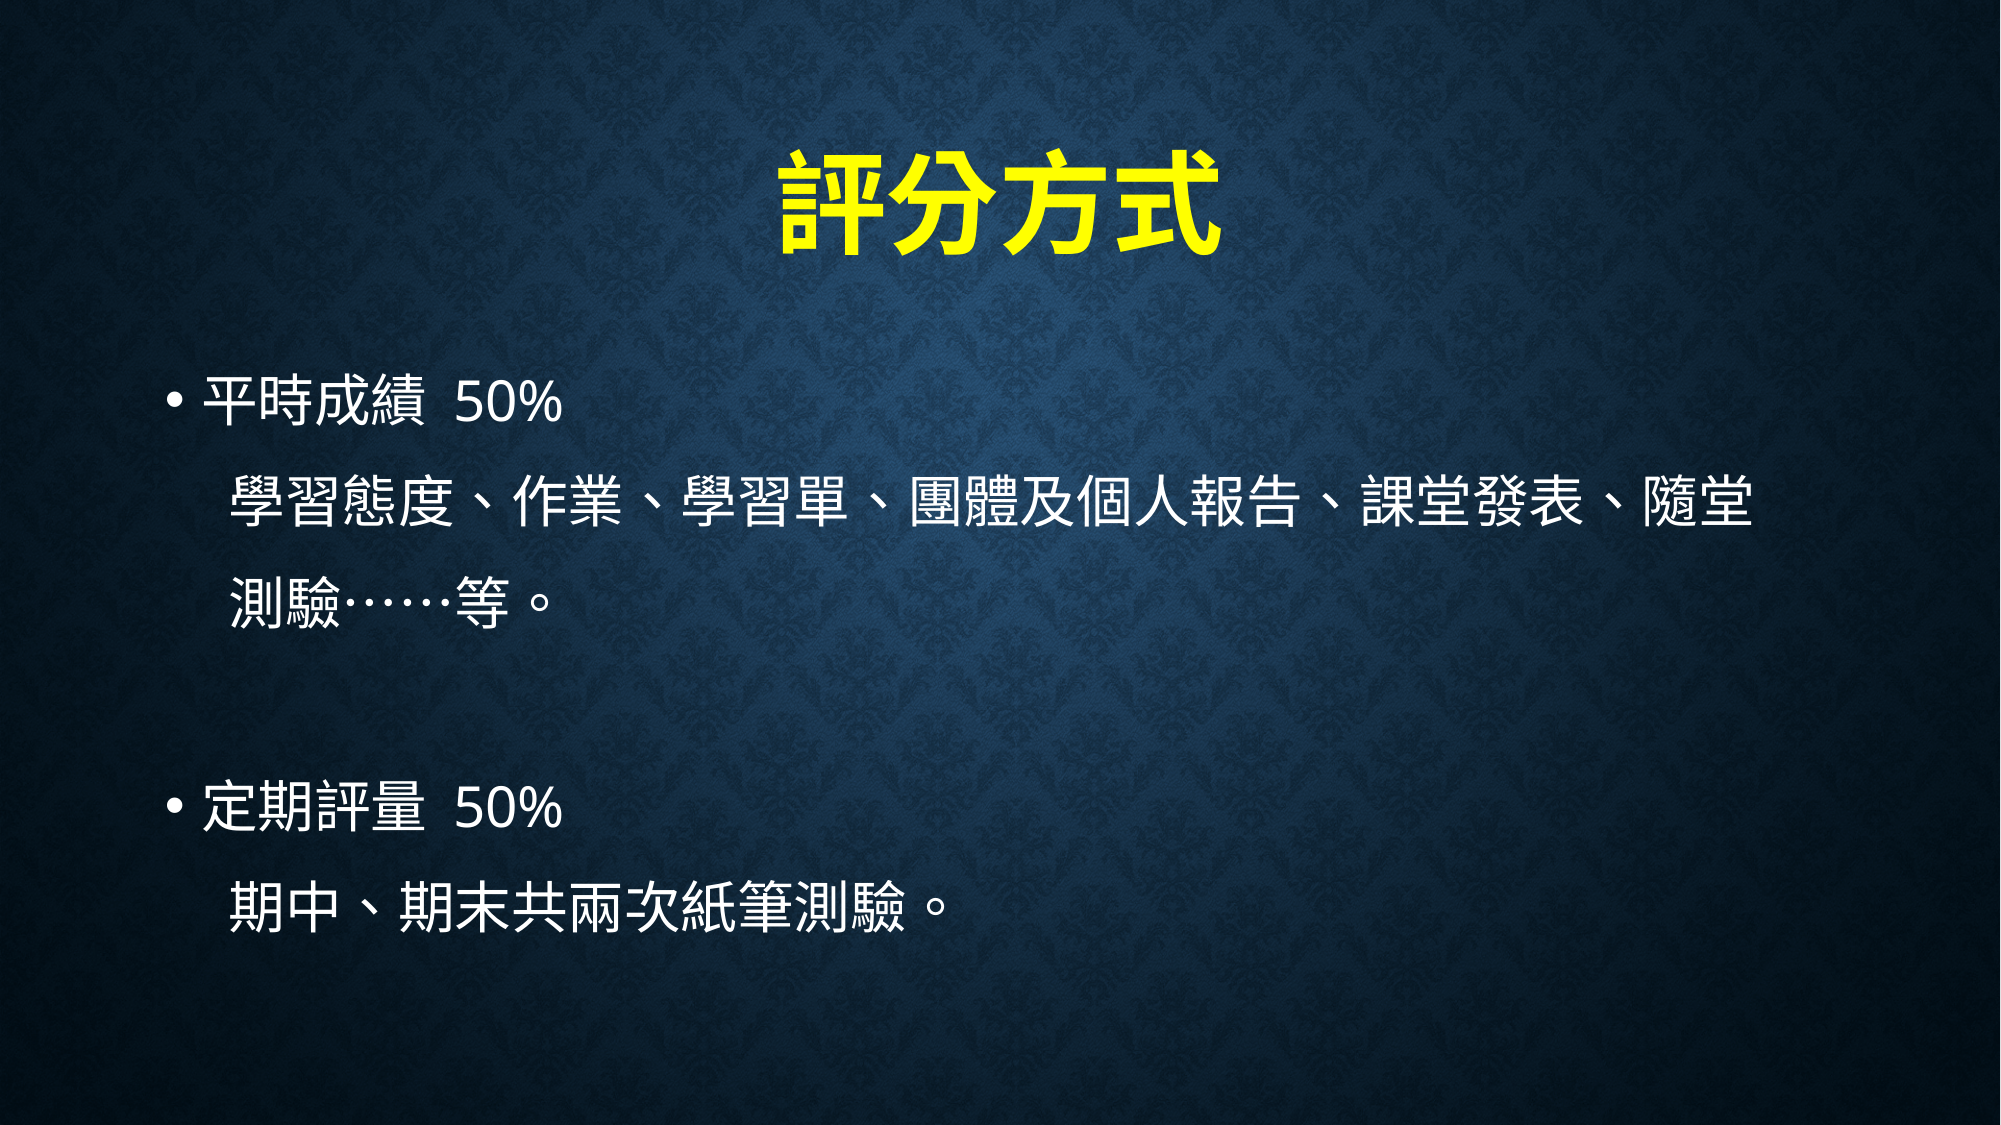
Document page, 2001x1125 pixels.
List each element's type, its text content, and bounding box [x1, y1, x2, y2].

title 評分方式 [149, 99, 1849, 318]
list 平時成績 50% 學習態度、作業、學習單、團體及個人報告、課堂發表、隨堂 測驗……等。 定期評量 50% 期中、期末共兩次紙筆測驗。 [149, 343, 1849, 950]
